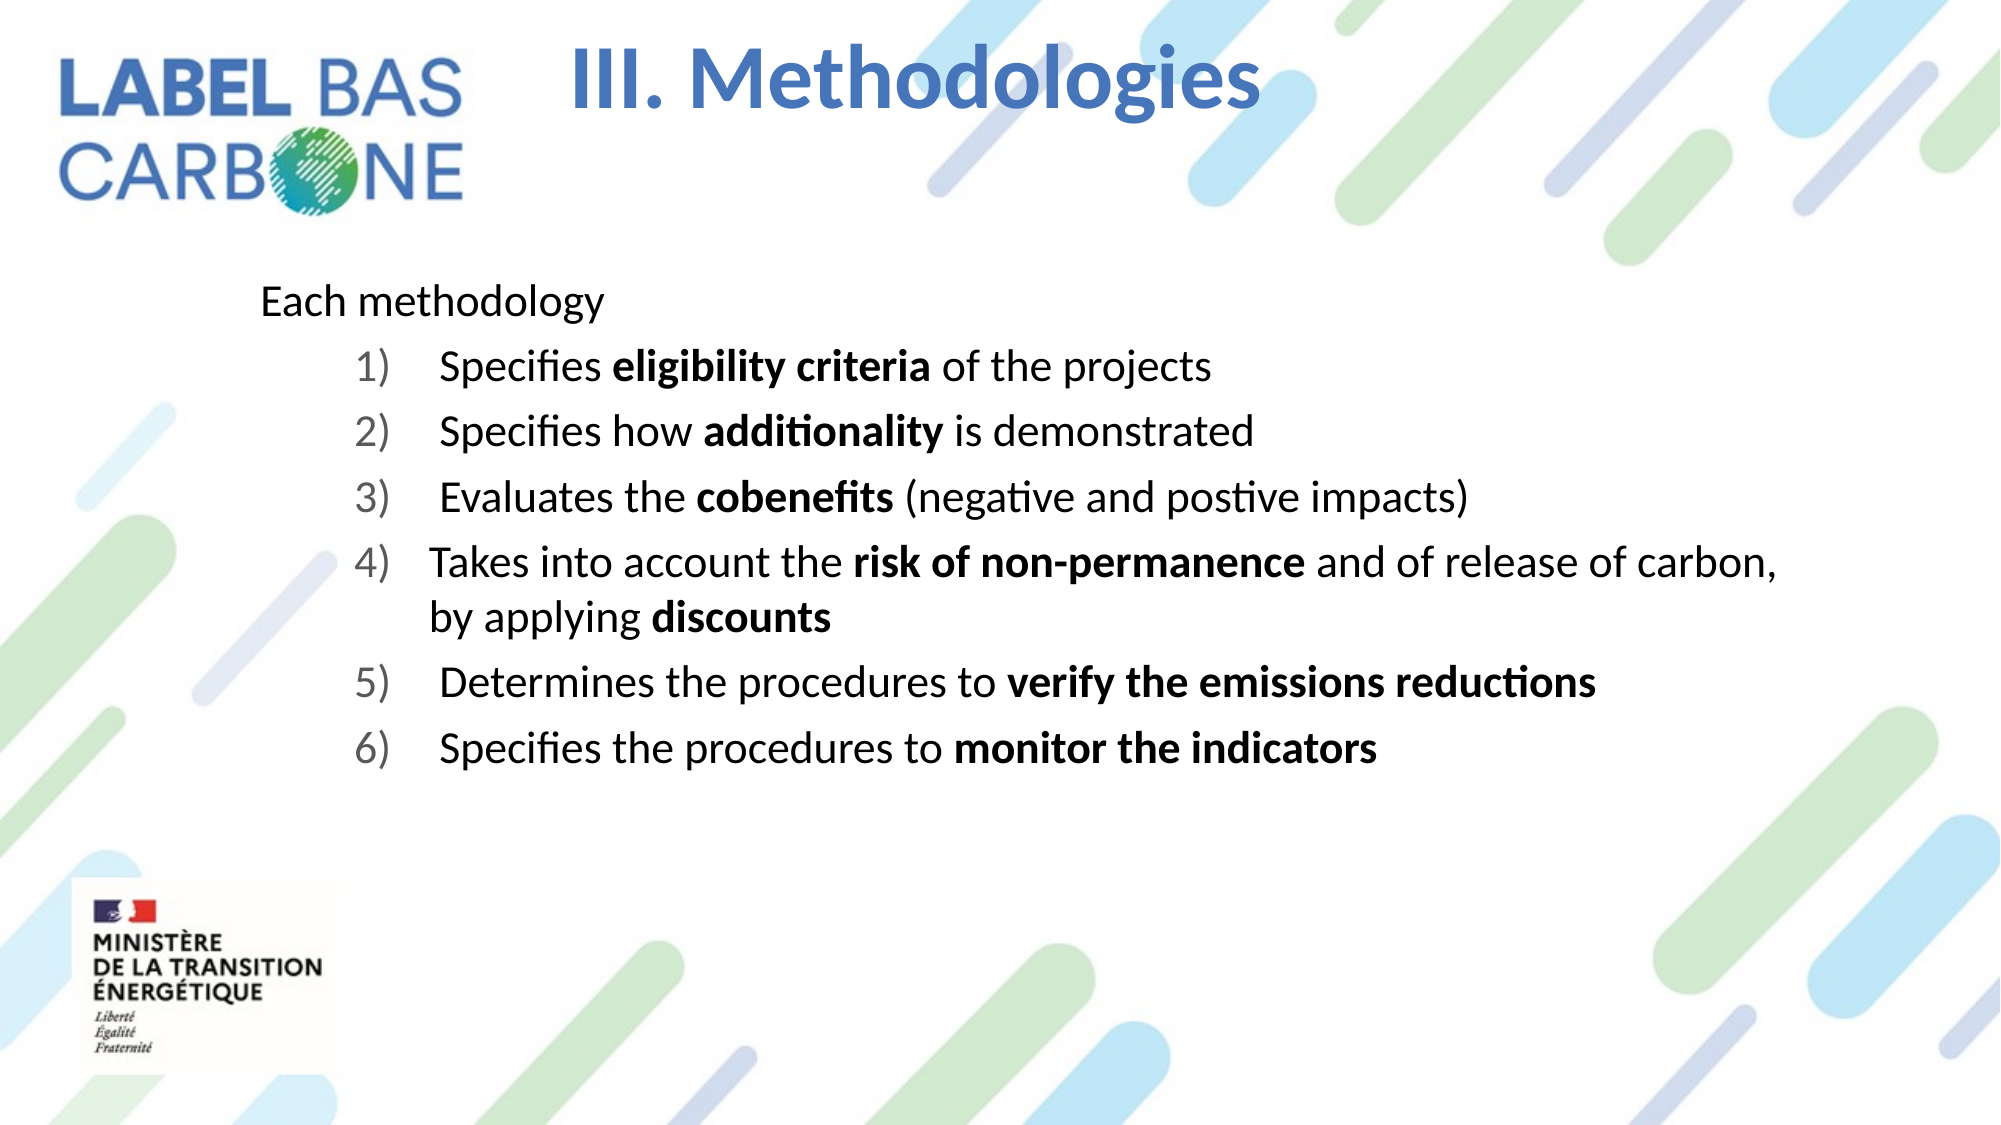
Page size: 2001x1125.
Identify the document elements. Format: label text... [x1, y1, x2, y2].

text_box III. Methodologies [554, 9, 1279, 135]
picture [0, 0, 2001, 1125]
subtitle Each methodology Specifies eligibility criteria of the projects Specifies how additionality is demonstrated Evaluates the cobenefits (negative and postive impacts) Takes into account the risk of non-permanence and of release of carbon, by applying discounts Determines the procedures to verify the emissions reductions Specifies the procedures to monitor the indicators [189, 262, 1826, 910]
